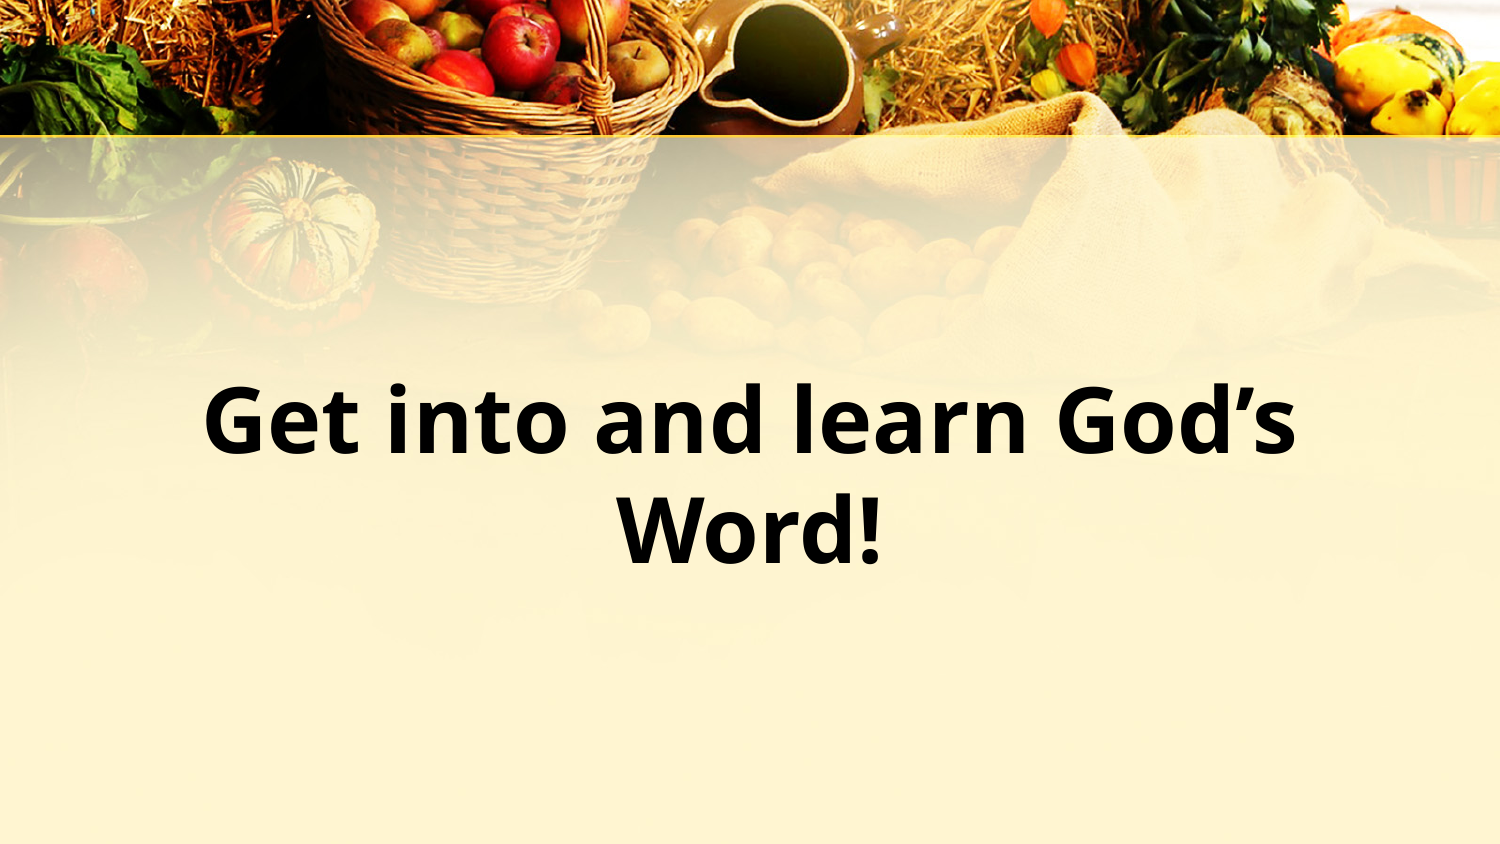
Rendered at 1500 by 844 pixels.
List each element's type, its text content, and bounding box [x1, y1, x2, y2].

picture [0, 0, 1500, 844]
list Get into and learn God’s Word! [73, 146, 1427, 798]
